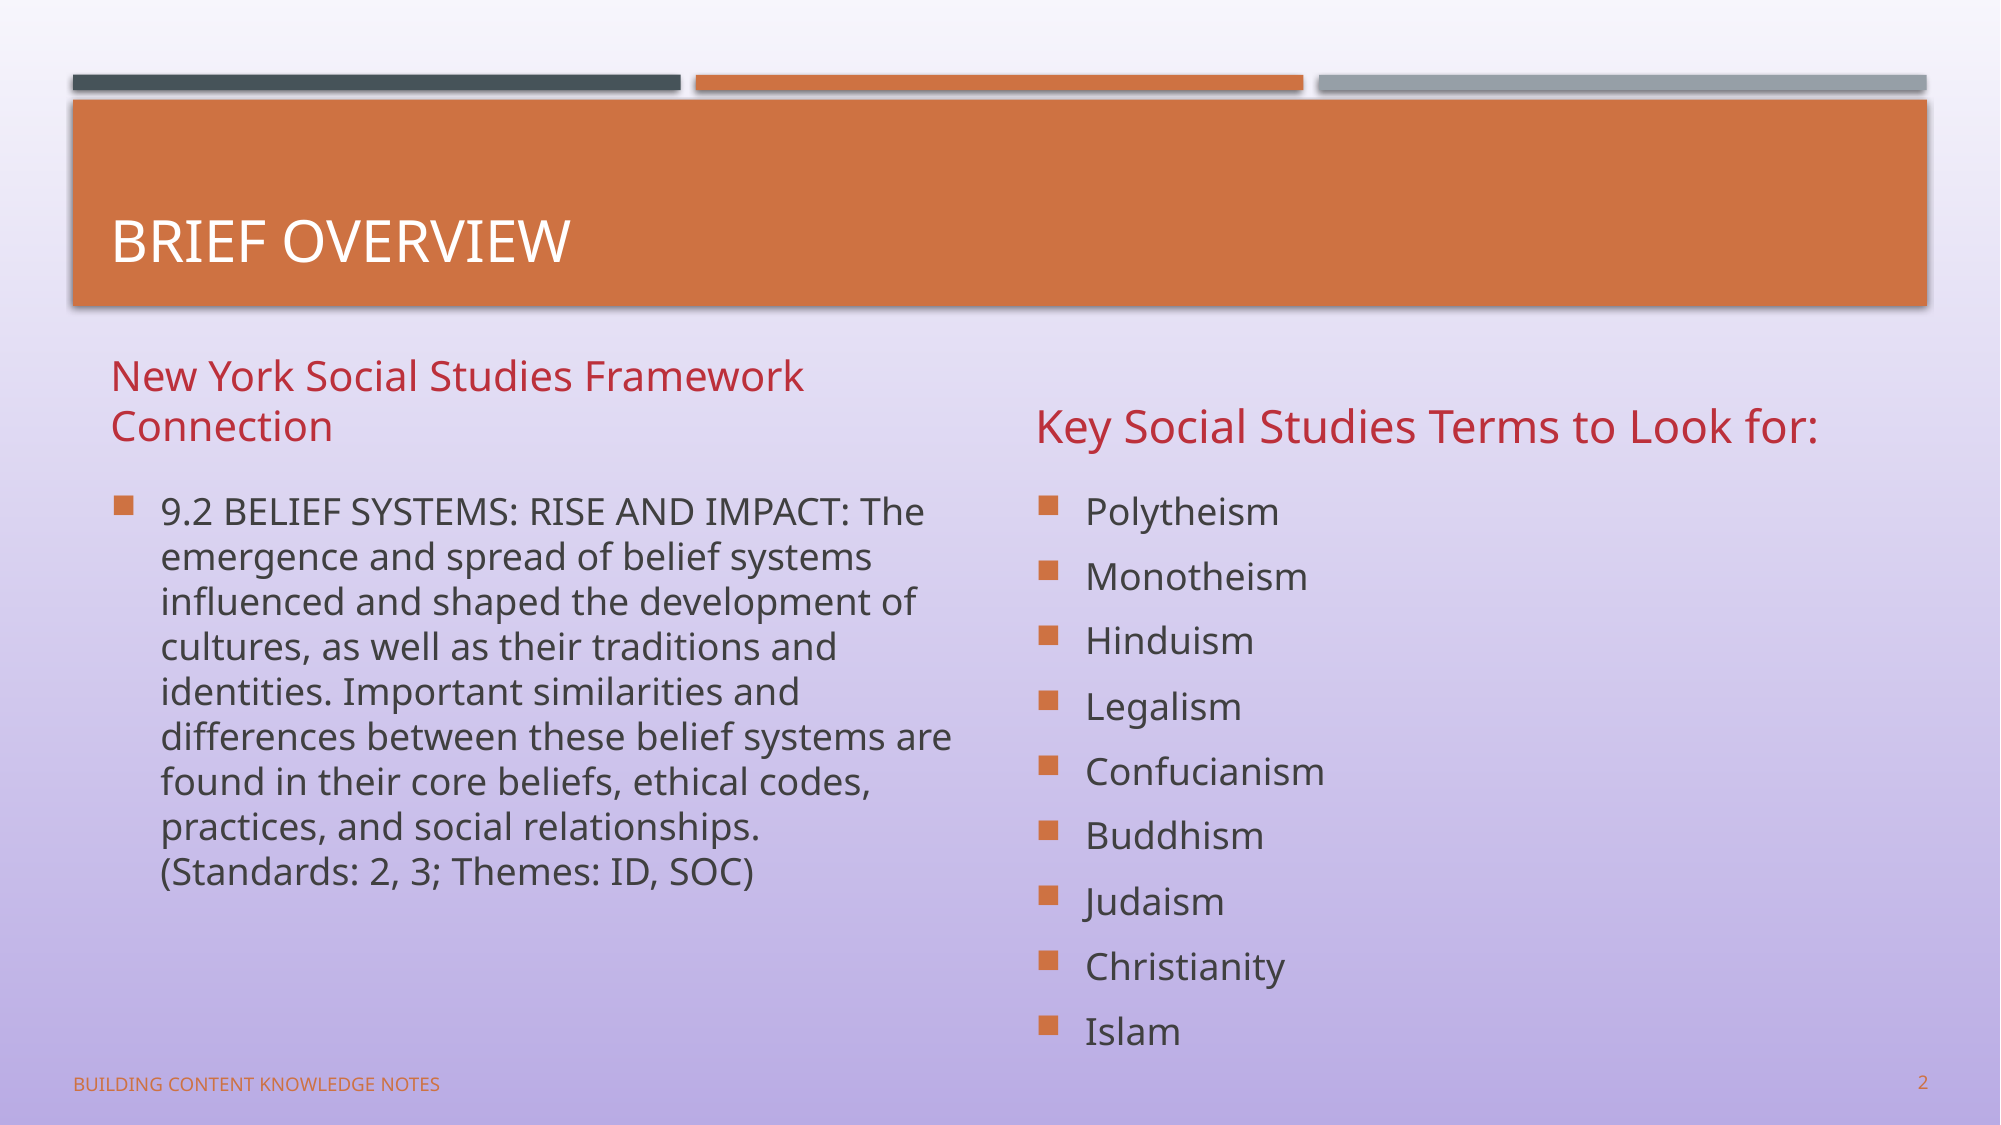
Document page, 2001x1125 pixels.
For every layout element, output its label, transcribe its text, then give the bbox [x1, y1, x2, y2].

title Brief Overview [95, 119, 1905, 282]
list New York Social Studies Framework Connection [95, 369, 1000, 458]
list 9.2 BELIEF SYSTEMS: RISE AND IMPACT: The emergence and spread of belief systems influenced and shaped the development of cultures, as well as their traditions and identities. Important similarities and differences between these belief systems are found in their core beliefs, ethical codes, practices, and social relationships. (Standards: 2, 3; Themes: ID, SOC) [95, 479, 980, 962]
footer Building content knowledge notes [58, 1053, 1177, 1114]
slide_number 2 [1770, 1053, 1944, 1114]
list Key Social Studies Terms to Look for: [1019, 369, 1905, 460]
list Polytheism Monotheism Hinduism Legalism Confucianism Buddhism Judaism Christianity Islam [1019, 479, 1905, 1074]
